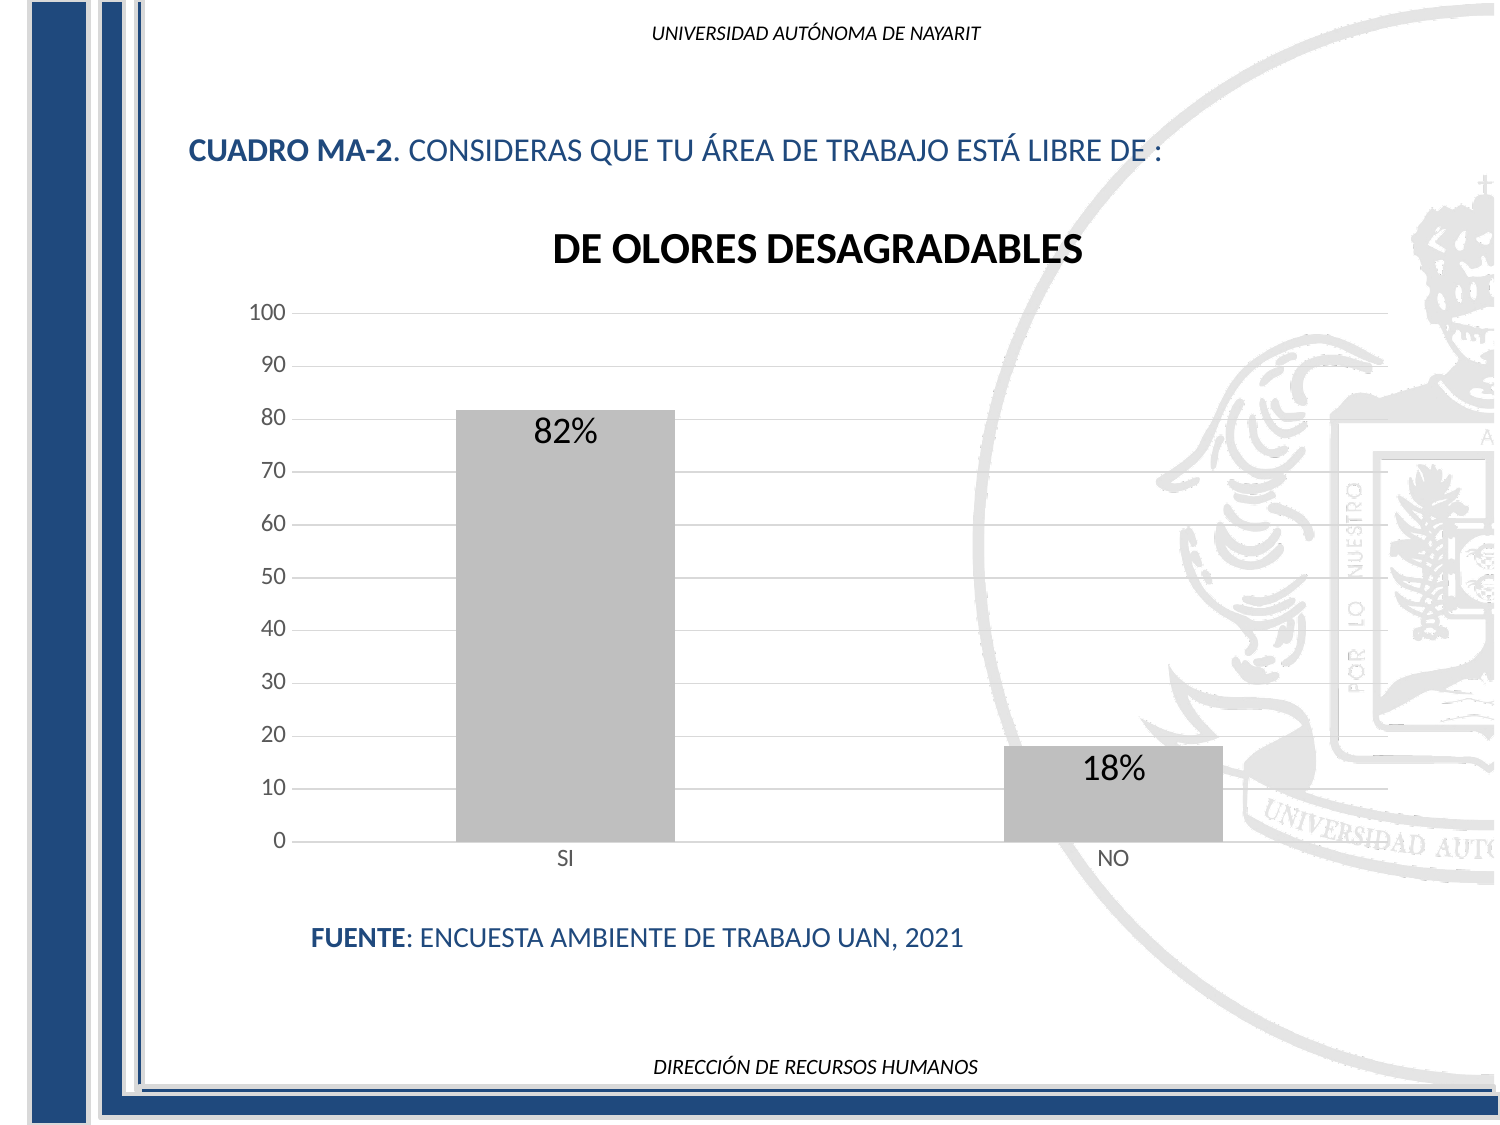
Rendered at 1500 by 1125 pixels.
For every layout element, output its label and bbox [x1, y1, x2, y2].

chart [224, 194, 1412, 888]
text_box [29, 0, 1500, 1125]
